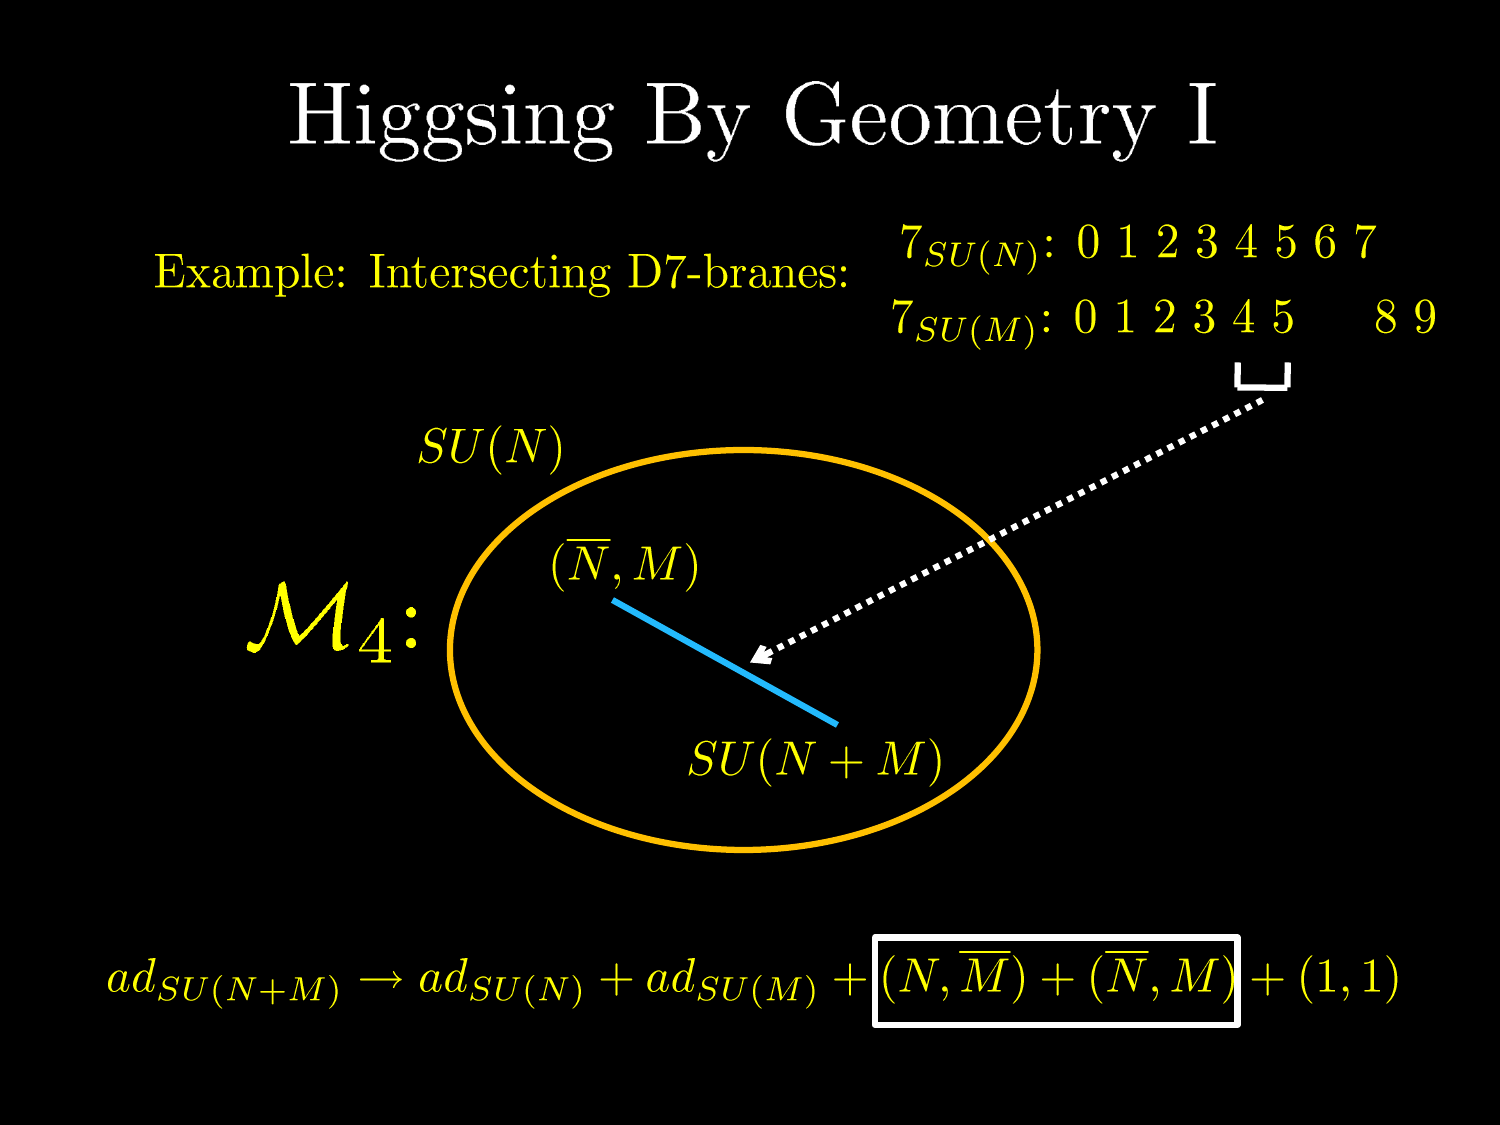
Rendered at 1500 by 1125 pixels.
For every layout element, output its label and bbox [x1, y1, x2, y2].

text_box [612, 599, 838, 726]
text_box [447, 447, 1038, 853]
picture [687, 737, 945, 790]
picture [890, 299, 1438, 353]
picture [237, 574, 425, 669]
text_box [873, 1020, 1239, 1027]
picture [417, 424, 565, 478]
picture [549, 537, 698, 595]
text_box [749, 399, 1263, 663]
picture [281, 74, 1219, 163]
picture [107, 949, 1401, 1013]
text_box [873, 935, 1239, 948]
picture [149, 249, 849, 298]
picture [899, 224, 1380, 278]
